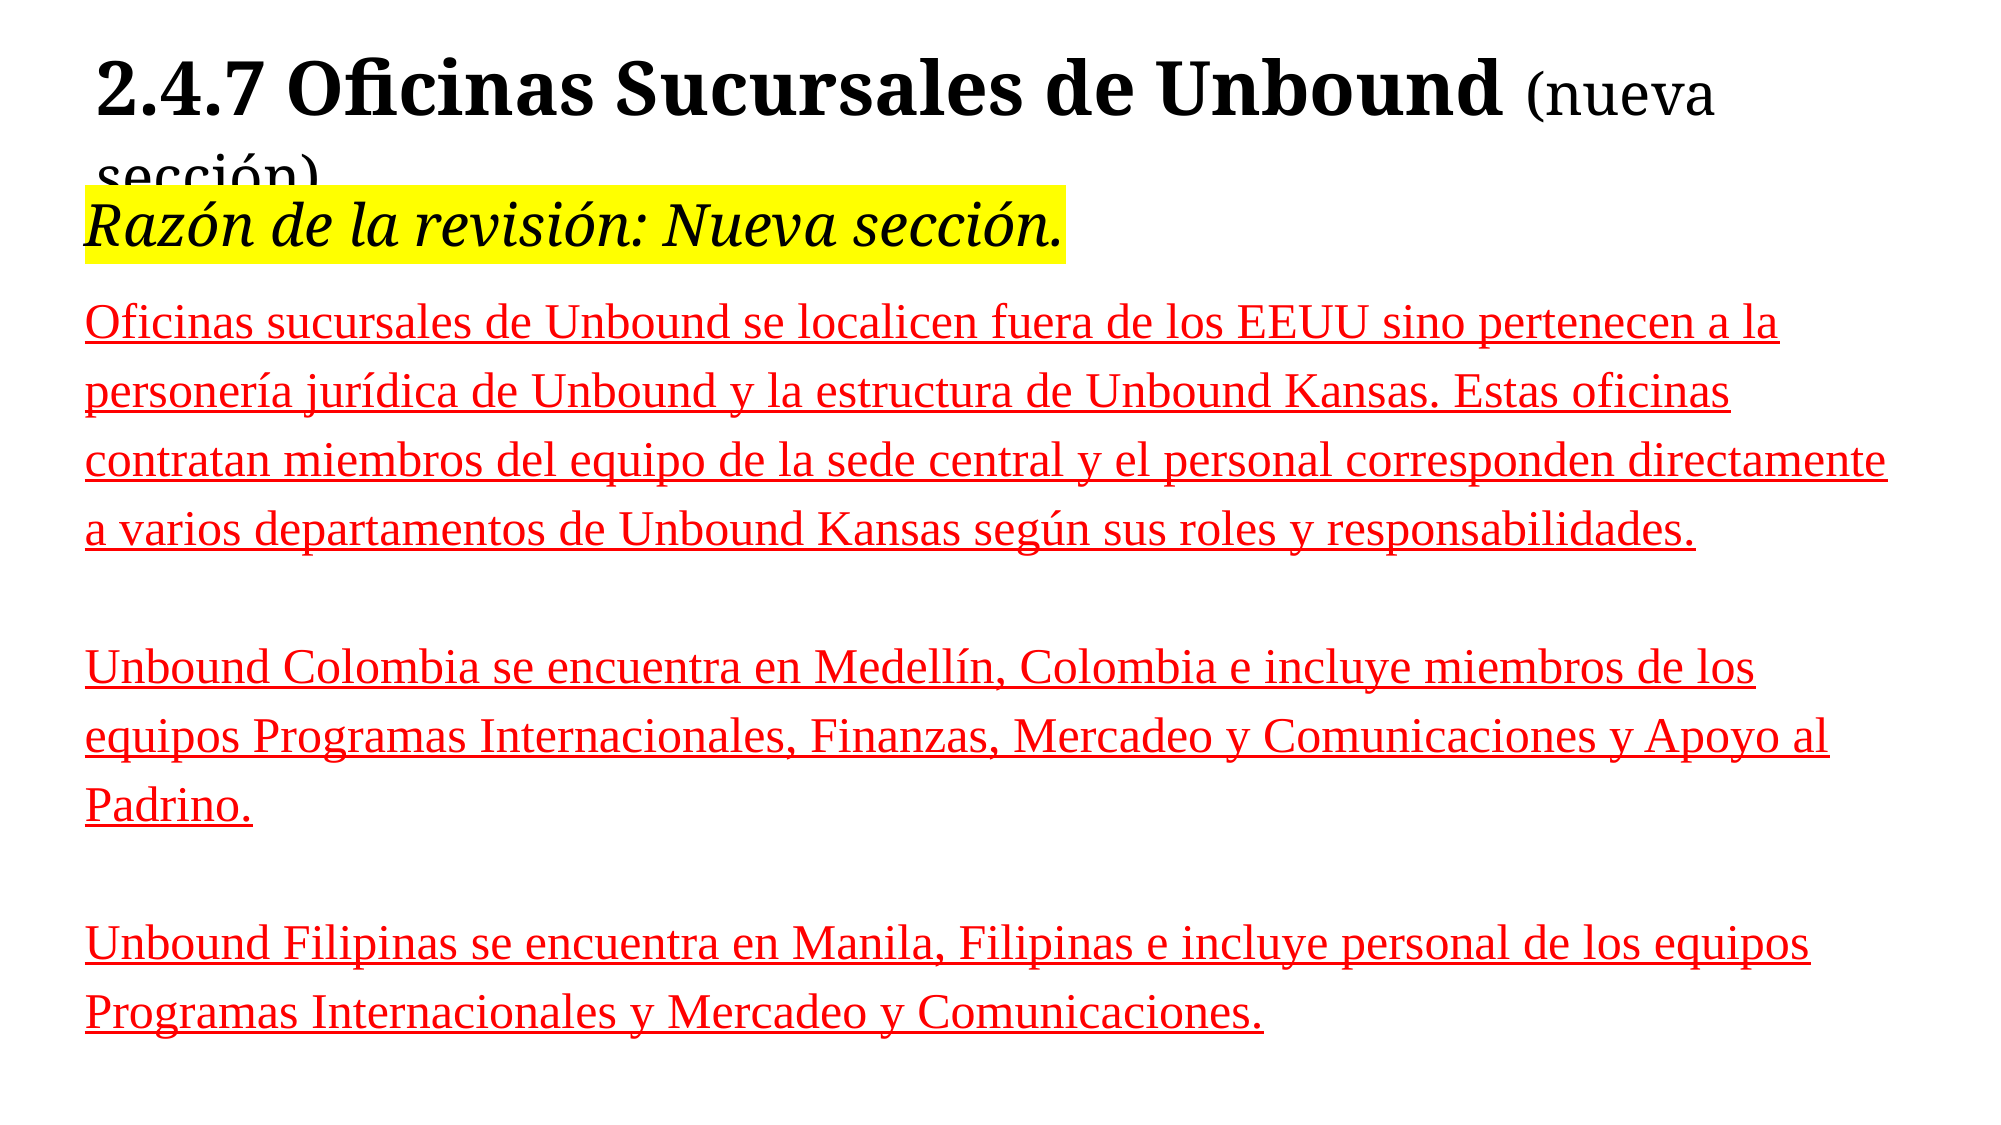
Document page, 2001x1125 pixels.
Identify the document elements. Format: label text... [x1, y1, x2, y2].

text_box Razón de la revisión: Nueva sección. Oficinas sucursales de Unbound se localicen fuera de los EEUU sino pertenecen a la personería jurídica de Unbound y la estructura de Unbound Kansas. Estas oficinas contratan miembros del equipo de la sede central y el personal corresponden directamente a varios departamentos de Unbound Kansas según sus roles y responsabilidades. Unbound Colombia se encuentra en Medellín, Colombia e incluye miembros de los equipos Programas Internacionales, Finanzas, Mercadeo y Comunicaciones y Apoyo al Padrino. Unbound Filipinas se encuentra en Manila, Filipinas e incluye personal de los equipos Programas Internacionales y Mercadeo y Comunicaciones. [69, 170, 1919, 1100]
title 2.4.7 Oficinas Sucursales de Unbound (nueva sección) [81, 24, 1863, 170]
